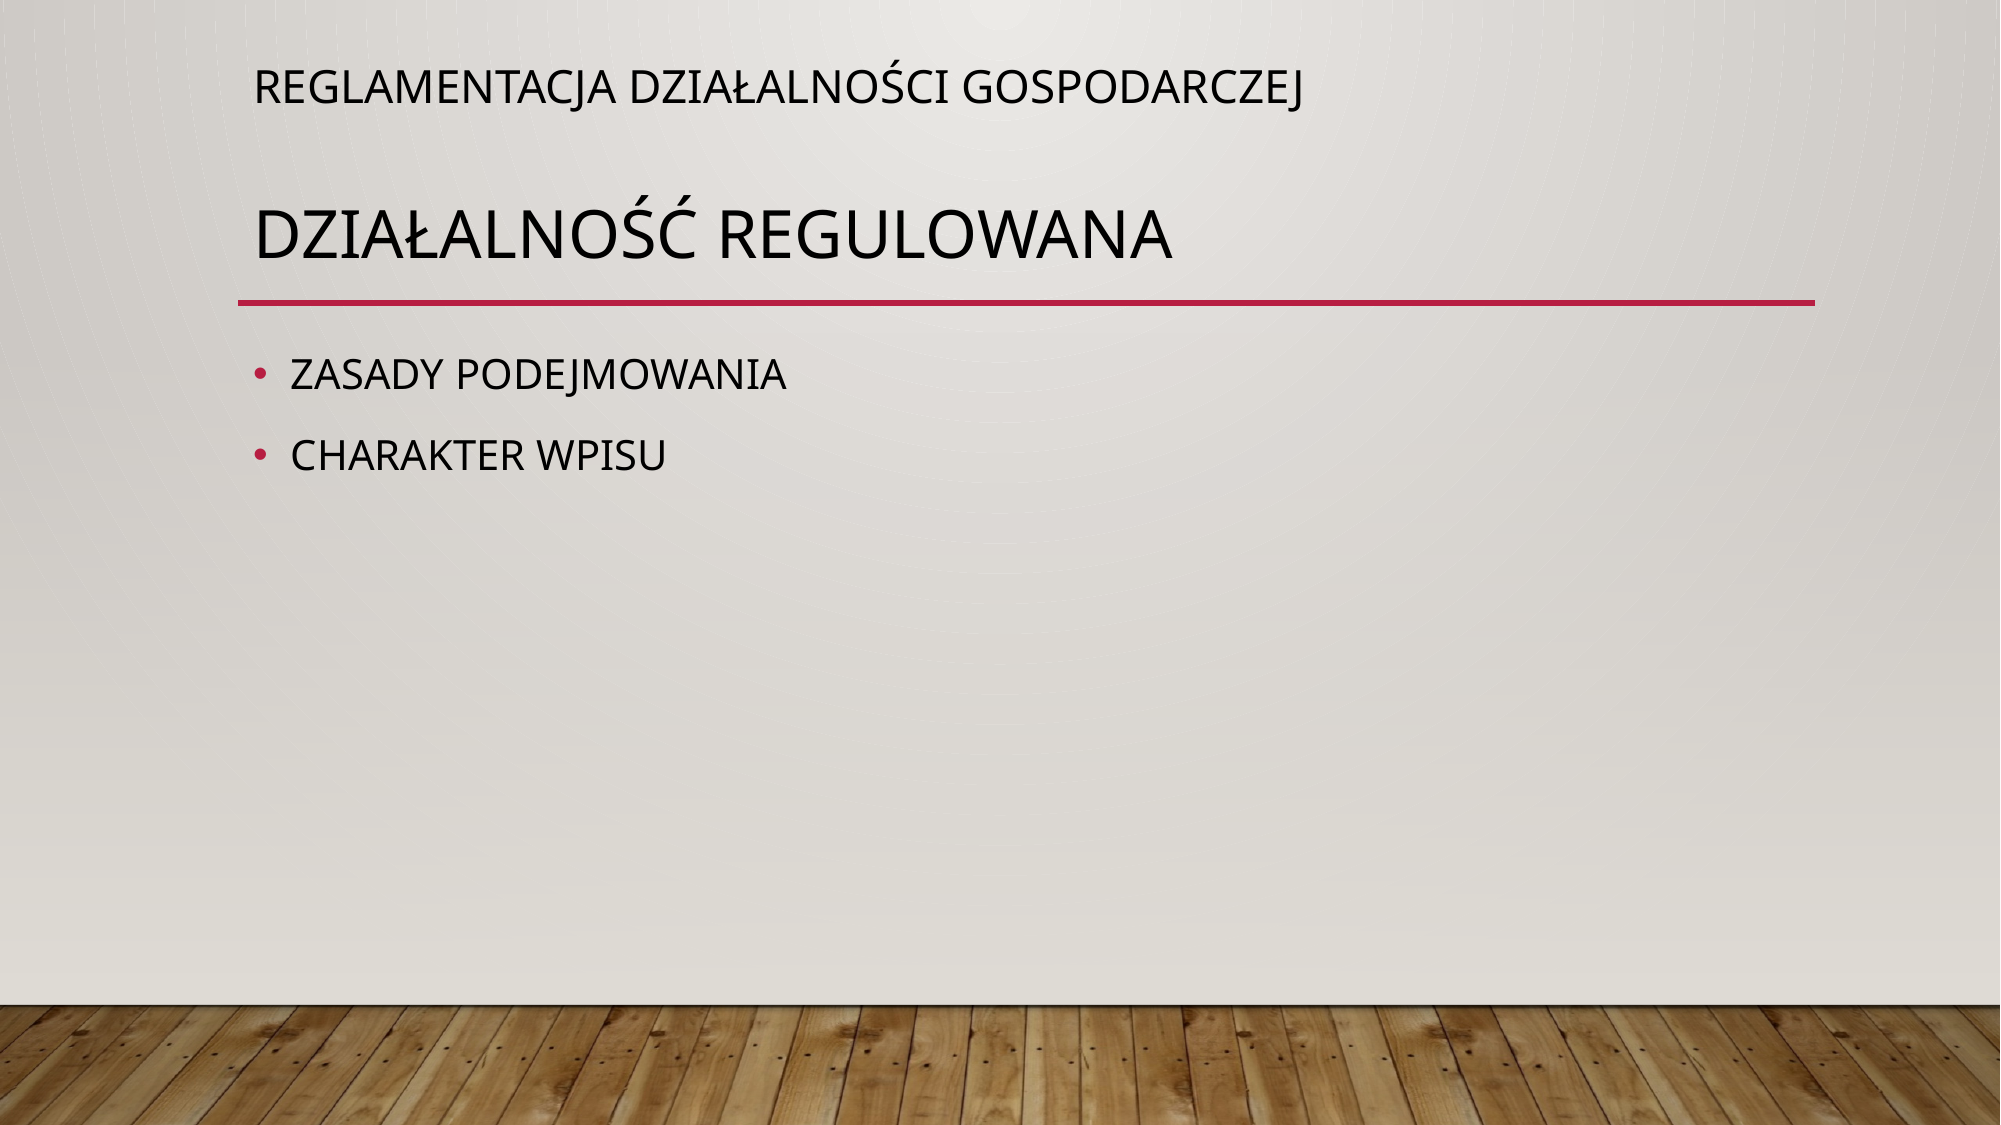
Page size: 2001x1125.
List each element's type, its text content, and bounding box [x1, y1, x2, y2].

title DZIAŁALNOŚĆ REGULOWANA [238, 229, 1814, 330]
text_box Reglamentacja działalności gospodarczej [238, 56, 1814, 229]
picture [0, 1005, 2000, 1125]
list ZASADY PODEJMOWANIA CHARAKTER WPISU [238, 330, 1814, 897]
